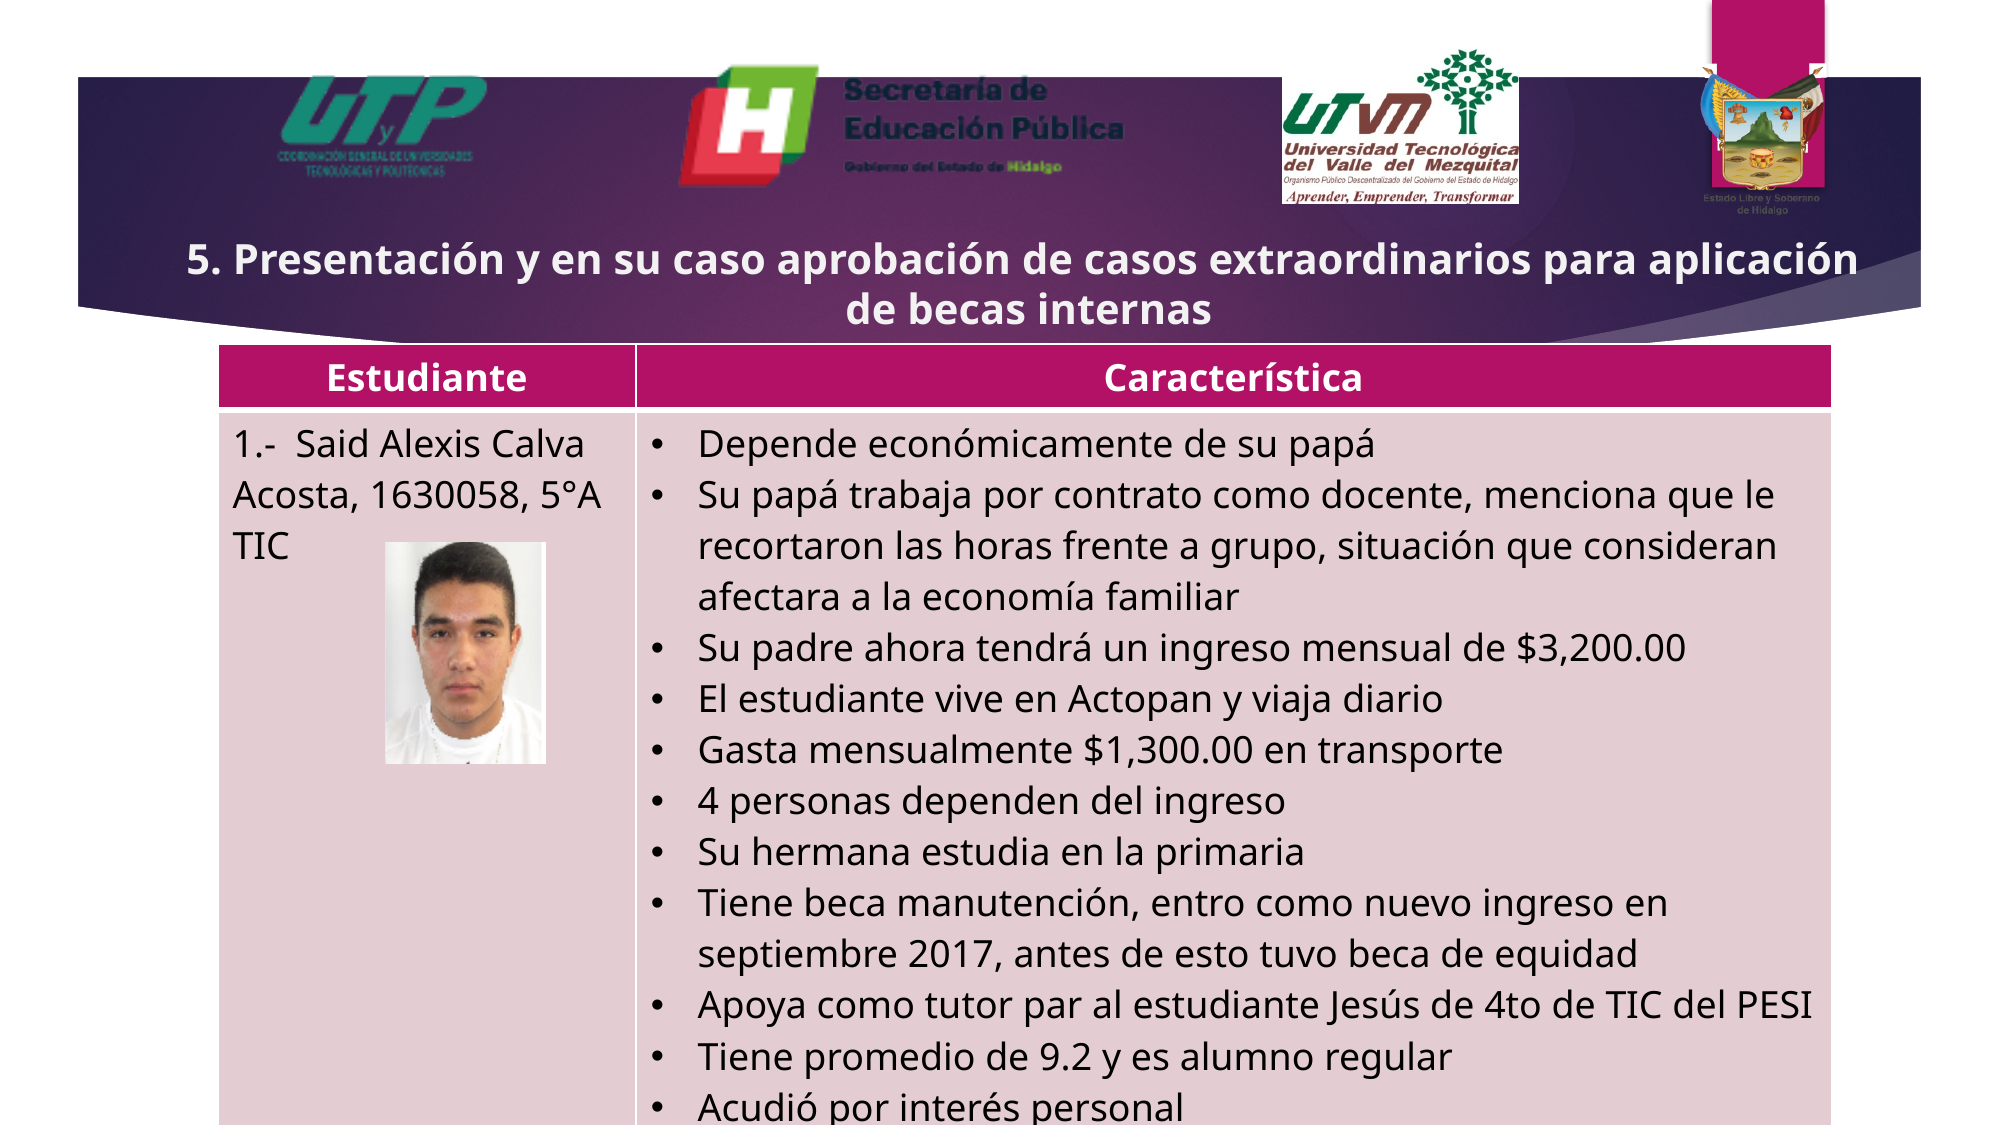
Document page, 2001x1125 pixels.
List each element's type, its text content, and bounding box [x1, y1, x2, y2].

table_cell 1.- Said Alexis Calva Acosta, 1630058, 5°A TIC [219, 413, 635, 1125]
table_cell Depende económicamente de su papá Su papá trabaja por contrato como docente, menciona que le recortaron las horas frente a grupo, situación que consideran afectara a la economía familiar Su padre ahora tendrá un ingreso mensual de $3,200.00 El estudiante vive en Actopan y viaja diario Gasta mensualmente $1,300.00 en transporte 4 personas dependen del ingreso Su hermana estudia en la primaria Tiene beca manutención, entro como nuevo ingreso en septiembre 2017, antes de esto tuvo beca de equidad Apoya como tutor par al estudiante Jesús de 4to de TIC del PESI Tiene promedio de 9.2 y es alumno regular Acudió por interés personal [637, 413, 1831, 1125]
table_header Estudiante [219, 345, 635, 407]
table_header Característica [637, 345, 1831, 407]
picture [1662, 51, 1877, 247]
picture [664, 55, 1140, 199]
picture [177, 13, 594, 240]
picture [1282, 49, 1519, 205]
picture [385, 541, 547, 764]
text_box 5. Presentación y en su caso aprobación de casos extraordinarios para aplicación de becas internas [158, 225, 1900, 341]
